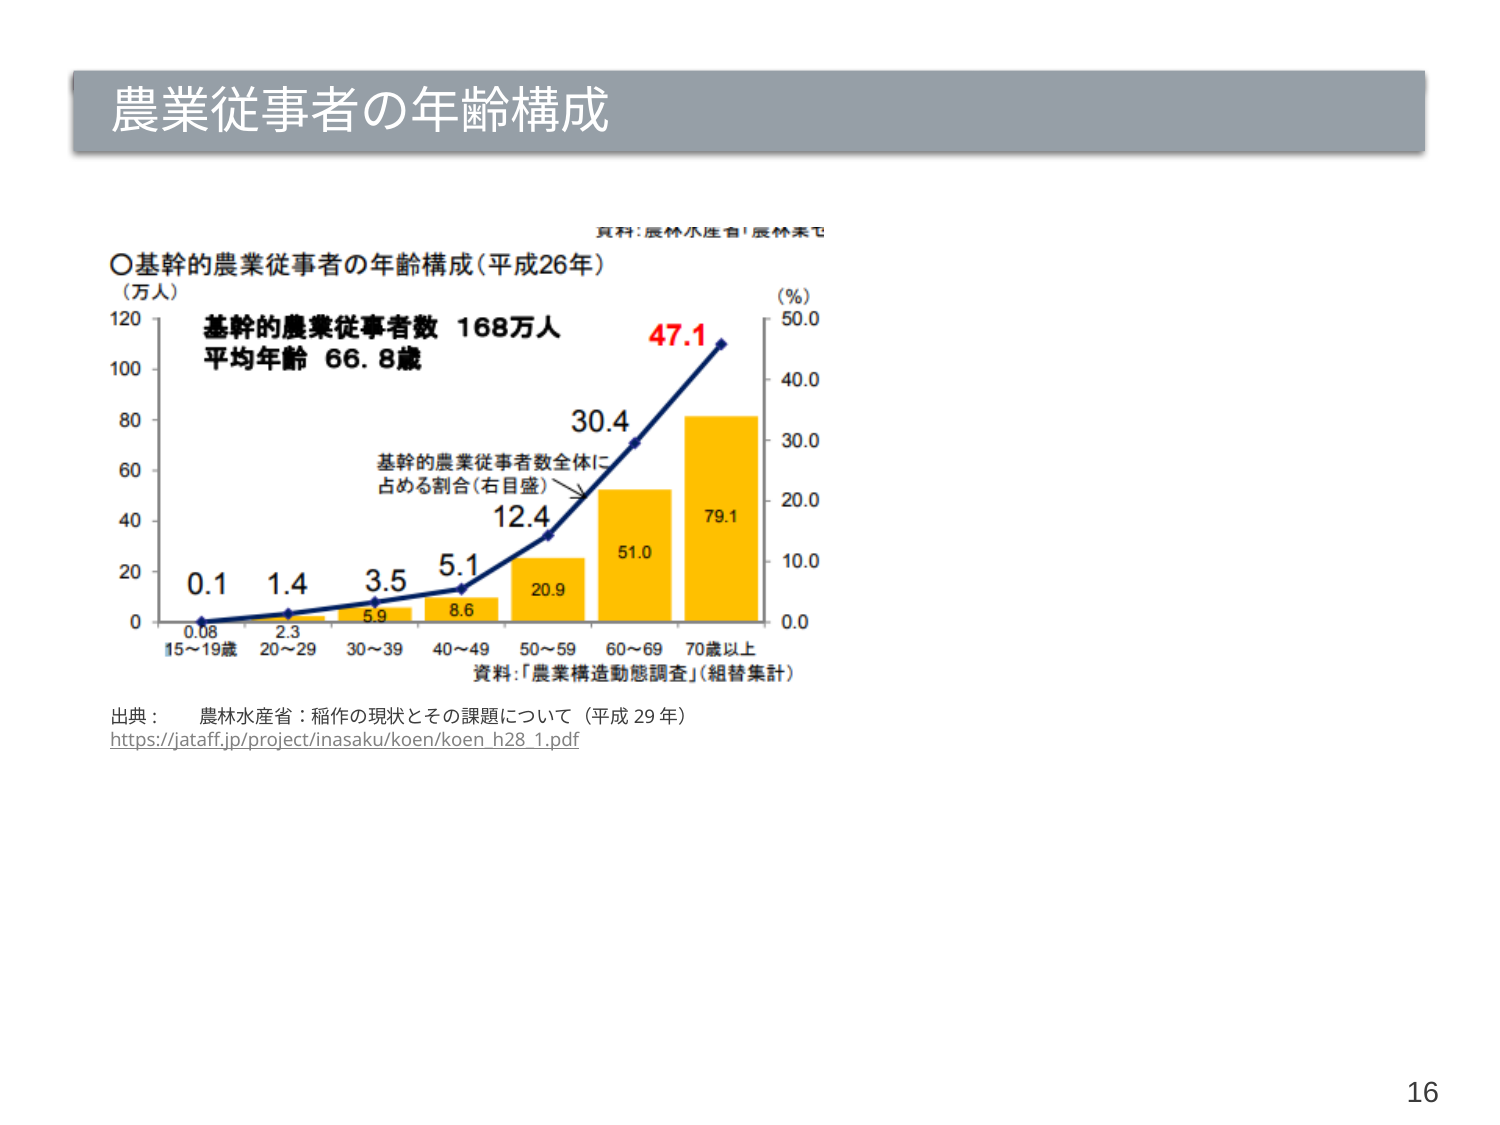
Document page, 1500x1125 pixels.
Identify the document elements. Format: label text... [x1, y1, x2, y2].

picture [94, 226, 824, 697]
title 農業従事者の年齢構成 [95, 82, 1406, 147]
text_box 出典: 農林水産省：稲作の現状とその課題について（平成29年） https://jataff.jp/project/inasaku/koen/koen_h28_1.pdf [95, 697, 1481, 761]
slide_number 15 [1327, 1061, 1455, 1122]
